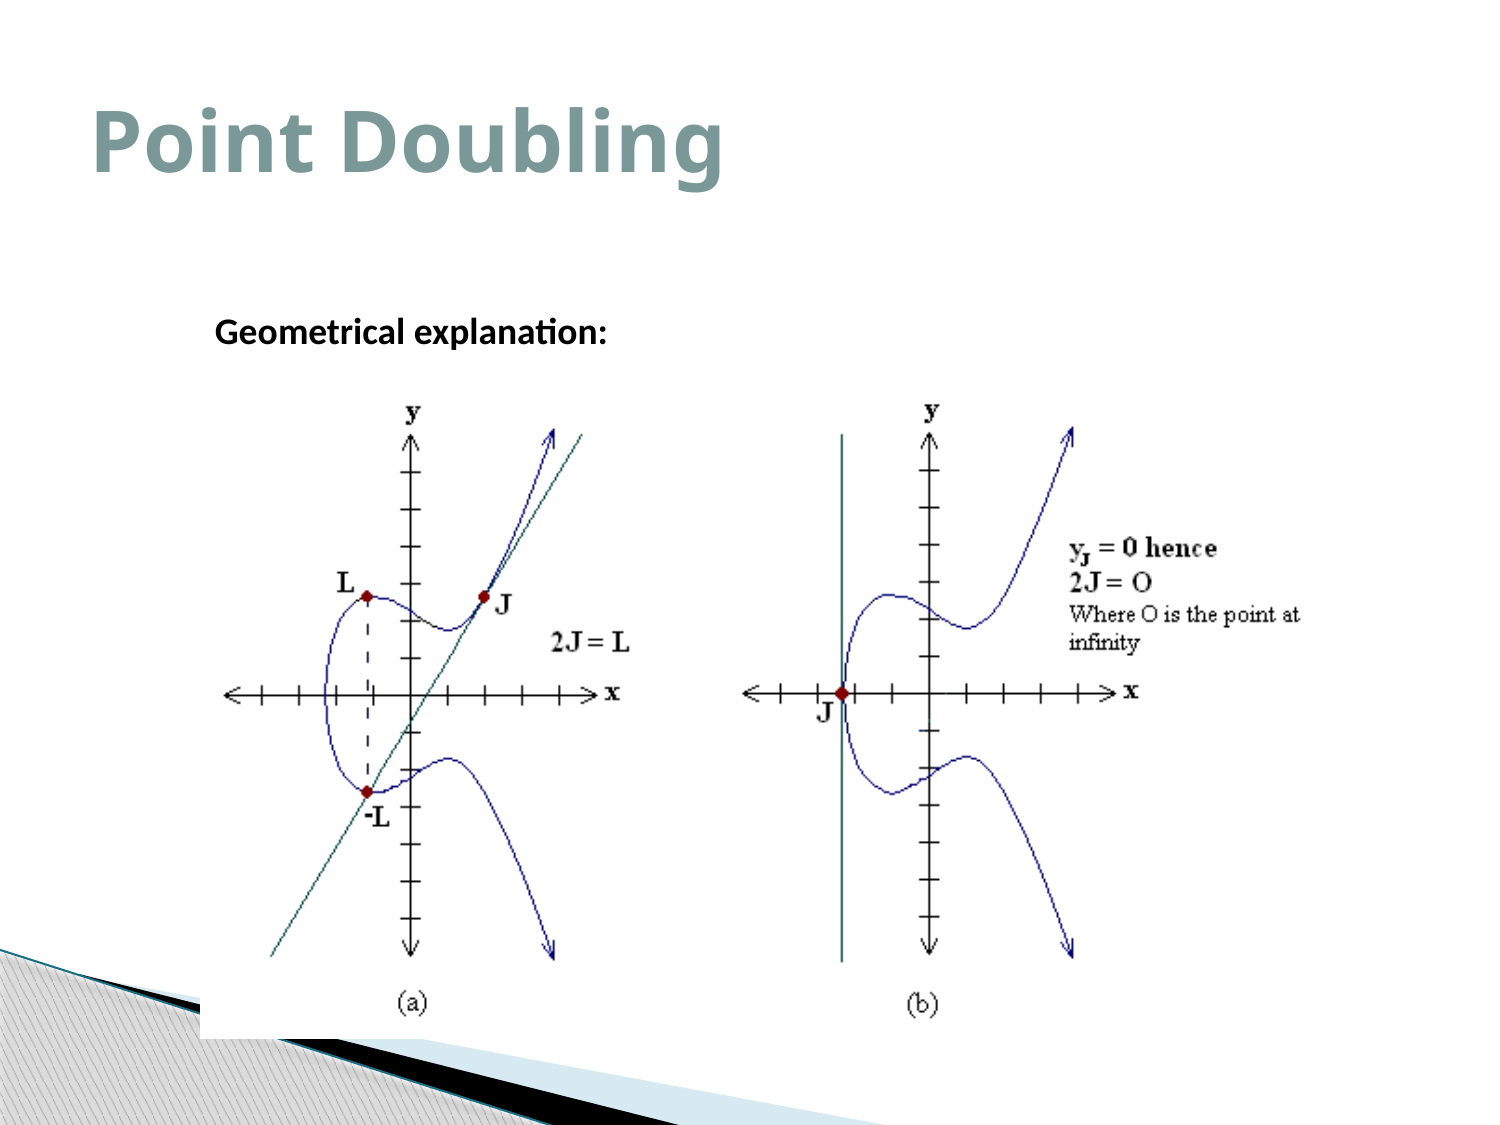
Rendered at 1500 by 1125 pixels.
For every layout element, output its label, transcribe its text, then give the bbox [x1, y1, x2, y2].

text_box Geometrical explanation: [199, 299, 1313, 360]
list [199, 362, 1321, 1039]
title Point Doubling [75, 45, 1425, 233]
